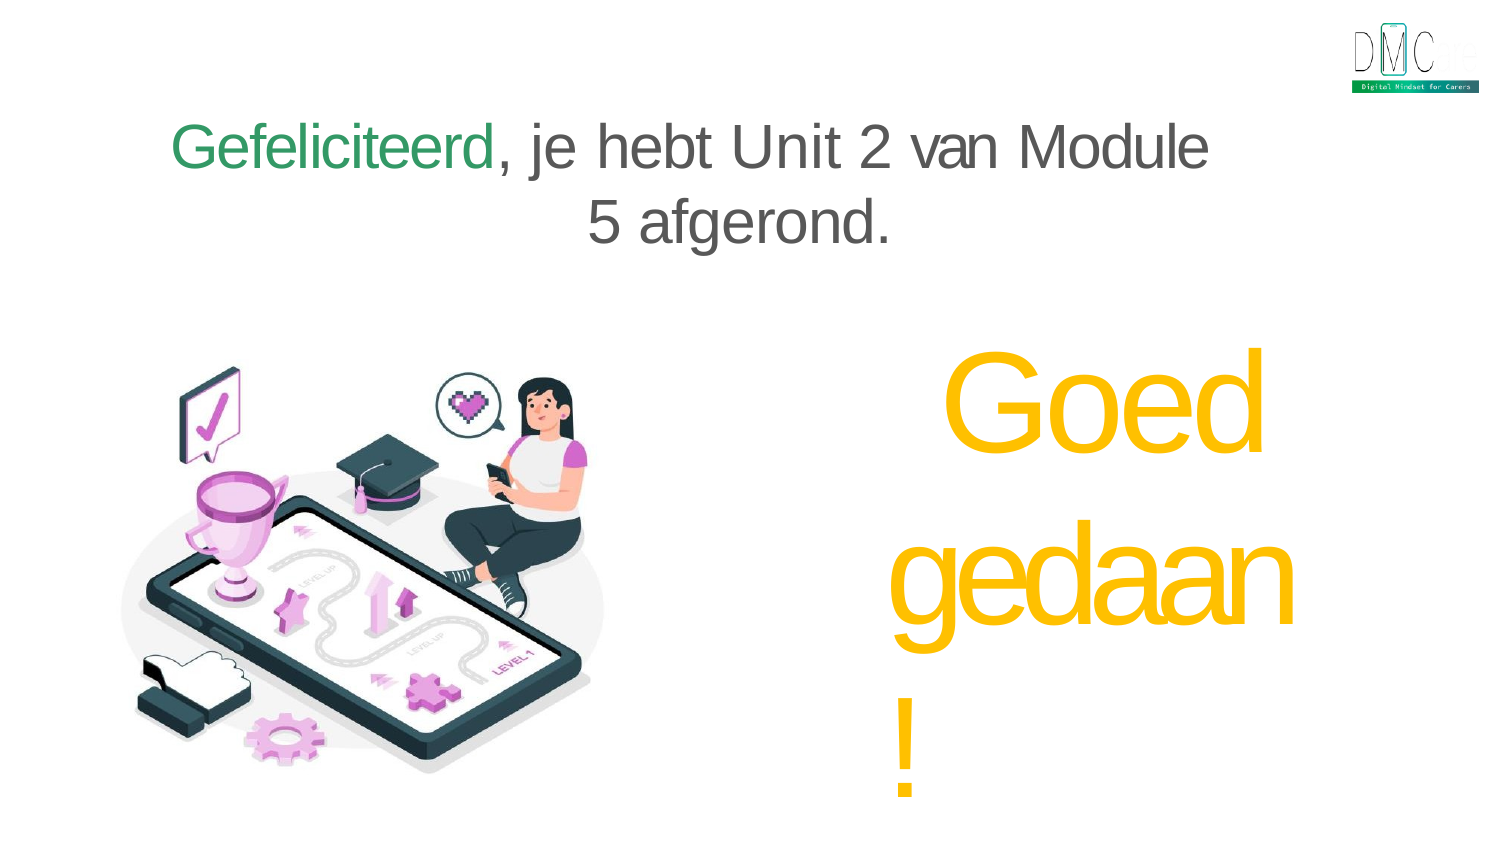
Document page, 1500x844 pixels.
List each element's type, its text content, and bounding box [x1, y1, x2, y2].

picture [1351, 23, 1480, 93]
text_box Gefeliciteerd, je hebt Unit 2 van Module 5 afgerond. [168, 103, 1241, 256]
text_box Goed gedaan! Ontworpen door Freepik [252, 307, 1325, 844]
picture [116, 359, 610, 775]
